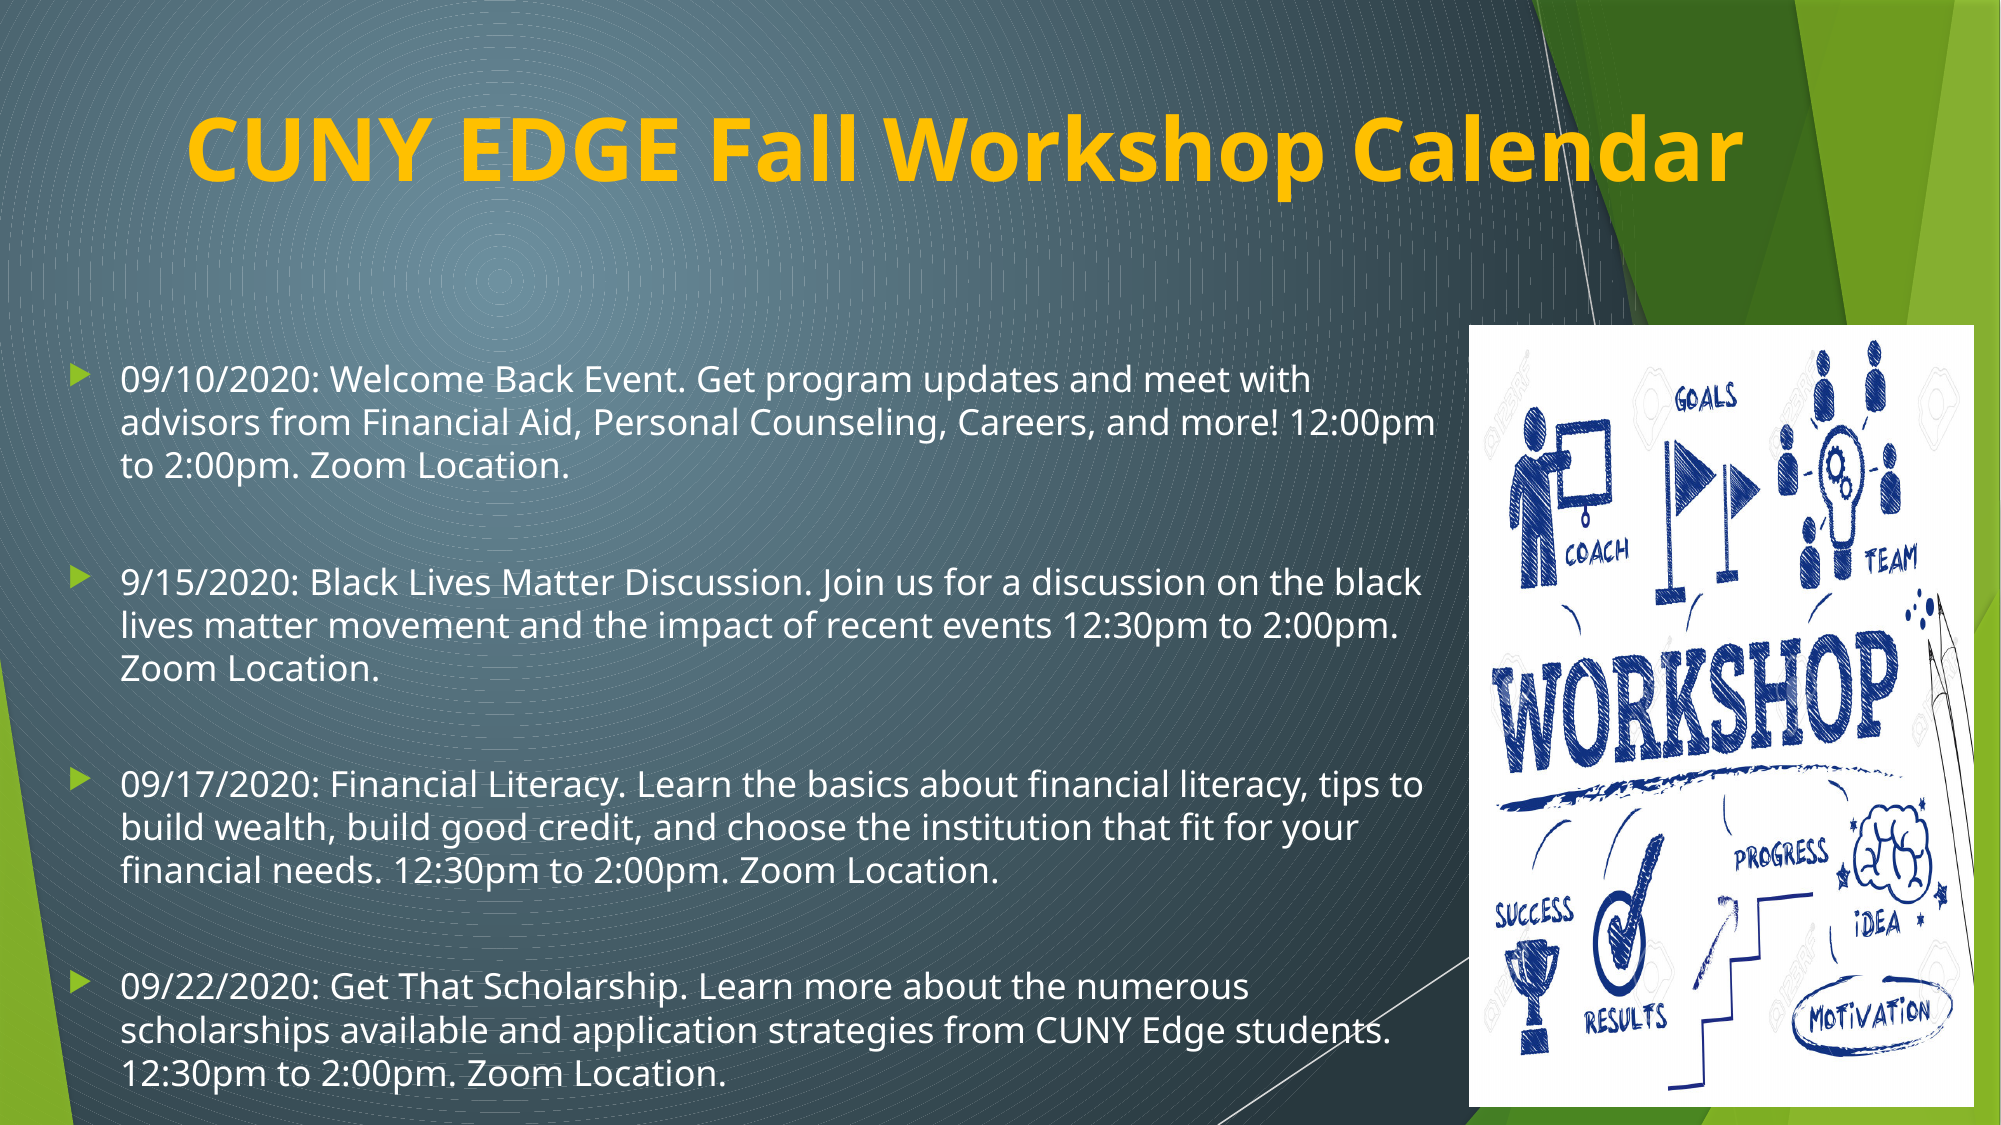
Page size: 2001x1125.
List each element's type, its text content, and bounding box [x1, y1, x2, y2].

list 09/10/2020: Welcome Back Event. Get program updates and meet with advisors from Financial Aid, Personal Counseling, Careers, and more! 12:00pm to 2:00pm. Zoom Location. 9/15/2020: Black Lives Matter Discussion. Join us for a discussion on the black lives matter movement and the impact of recent events 12:30pm to 2:00pm. Zoom Location. 09/17/2020: Financial Literacy. Learn the basics about financial literacy, tips to build wealth, build good credit, and choose the institution that fit for your financial needs. 12:30pm to 2:00pm. Zoom Location. 09/22/2020: Get That Scholarship. Learn more about the numerous scholarships available and application strategies from CUNY Edge students. 12:30pm to 2:00pm. Zoom Location. [52, 291, 1470, 1107]
picture [1468, 325, 1975, 1108]
title CUNY EDGE Fall Workshop Calendar [162, 0, 1768, 310]
